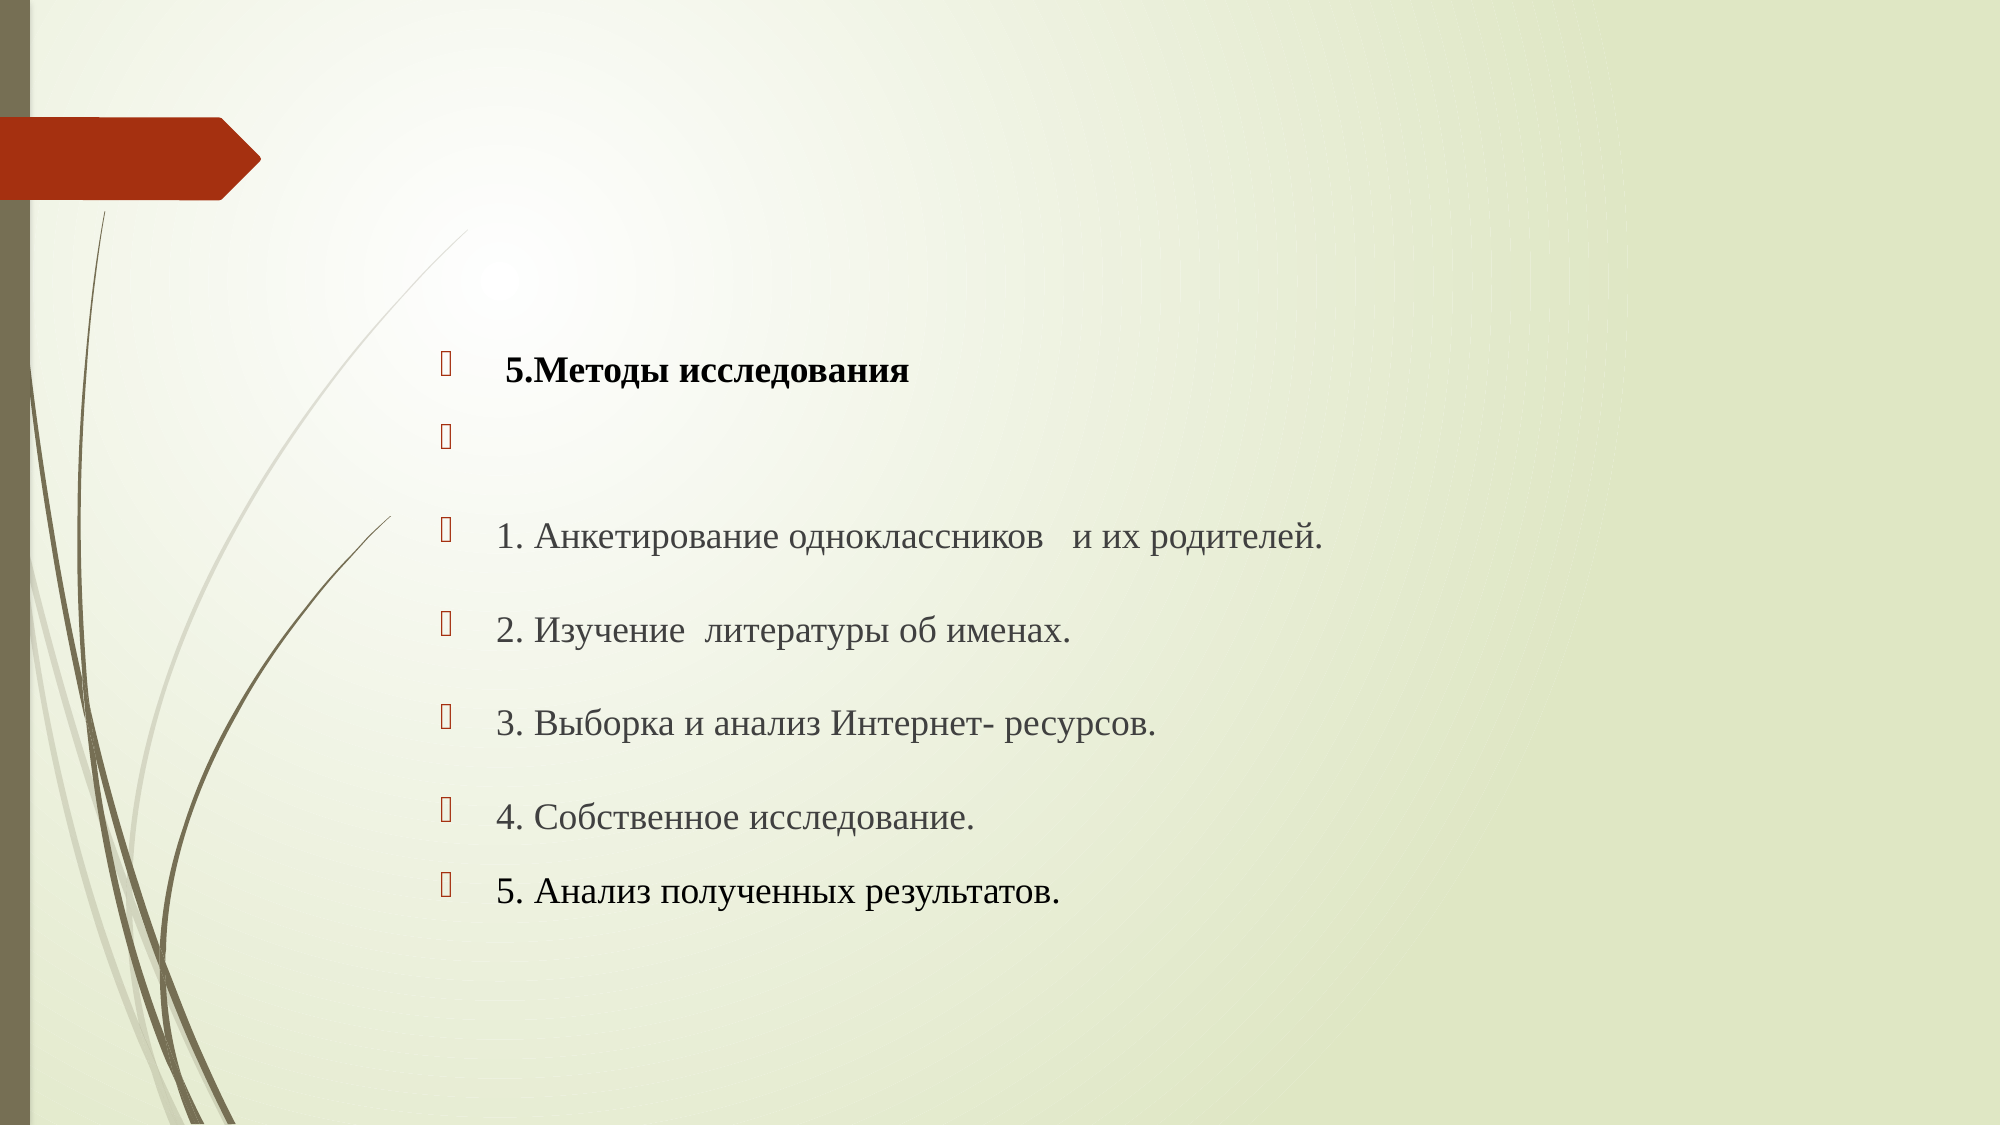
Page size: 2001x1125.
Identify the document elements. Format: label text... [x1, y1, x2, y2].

list 5.Методы исследования 1. Анкетирование одноклассников и их родителей. 2. Изучение литературы об именах. 3. Выборка и анализ Интернет- ресурсов. 4. Собственное исследование. 5. Анализ полученных результатов. [424, 350, 1888, 970]
